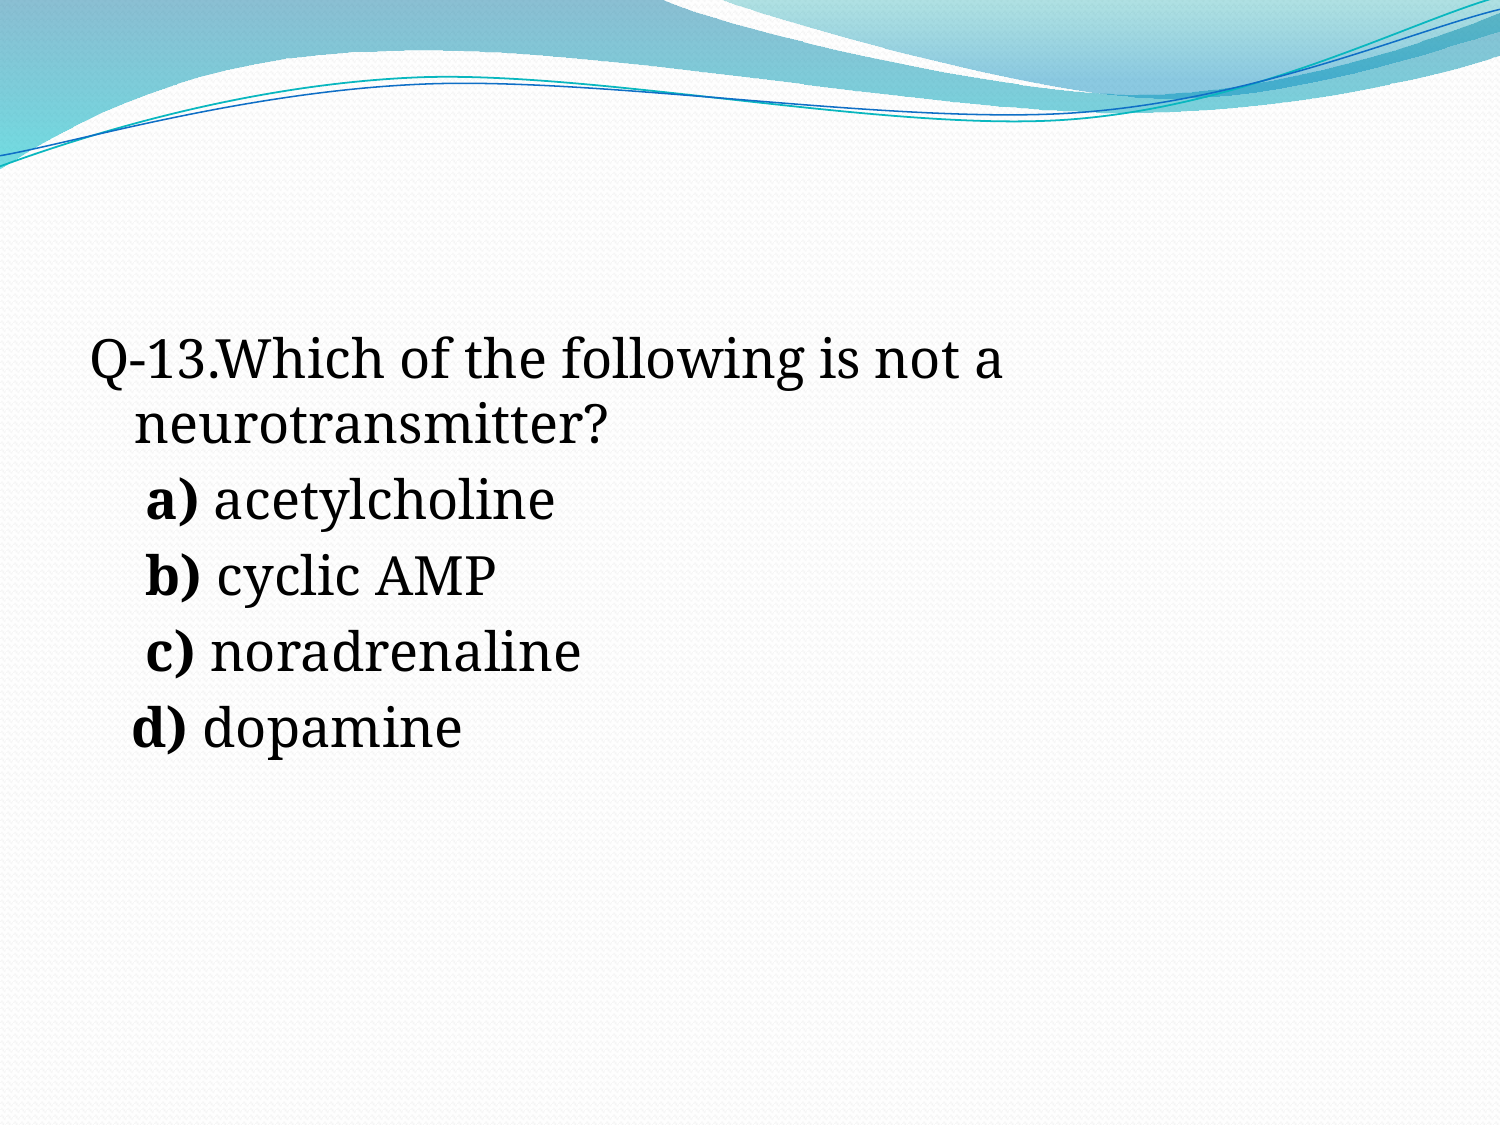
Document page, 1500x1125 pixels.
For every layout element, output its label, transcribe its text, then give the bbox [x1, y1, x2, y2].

list Q-13.Which of the following is not a neurotransmitter? a) acetylcholine b) cyclic AMP c) noradrenaline d) dopamine [75, 317, 1425, 1038]
